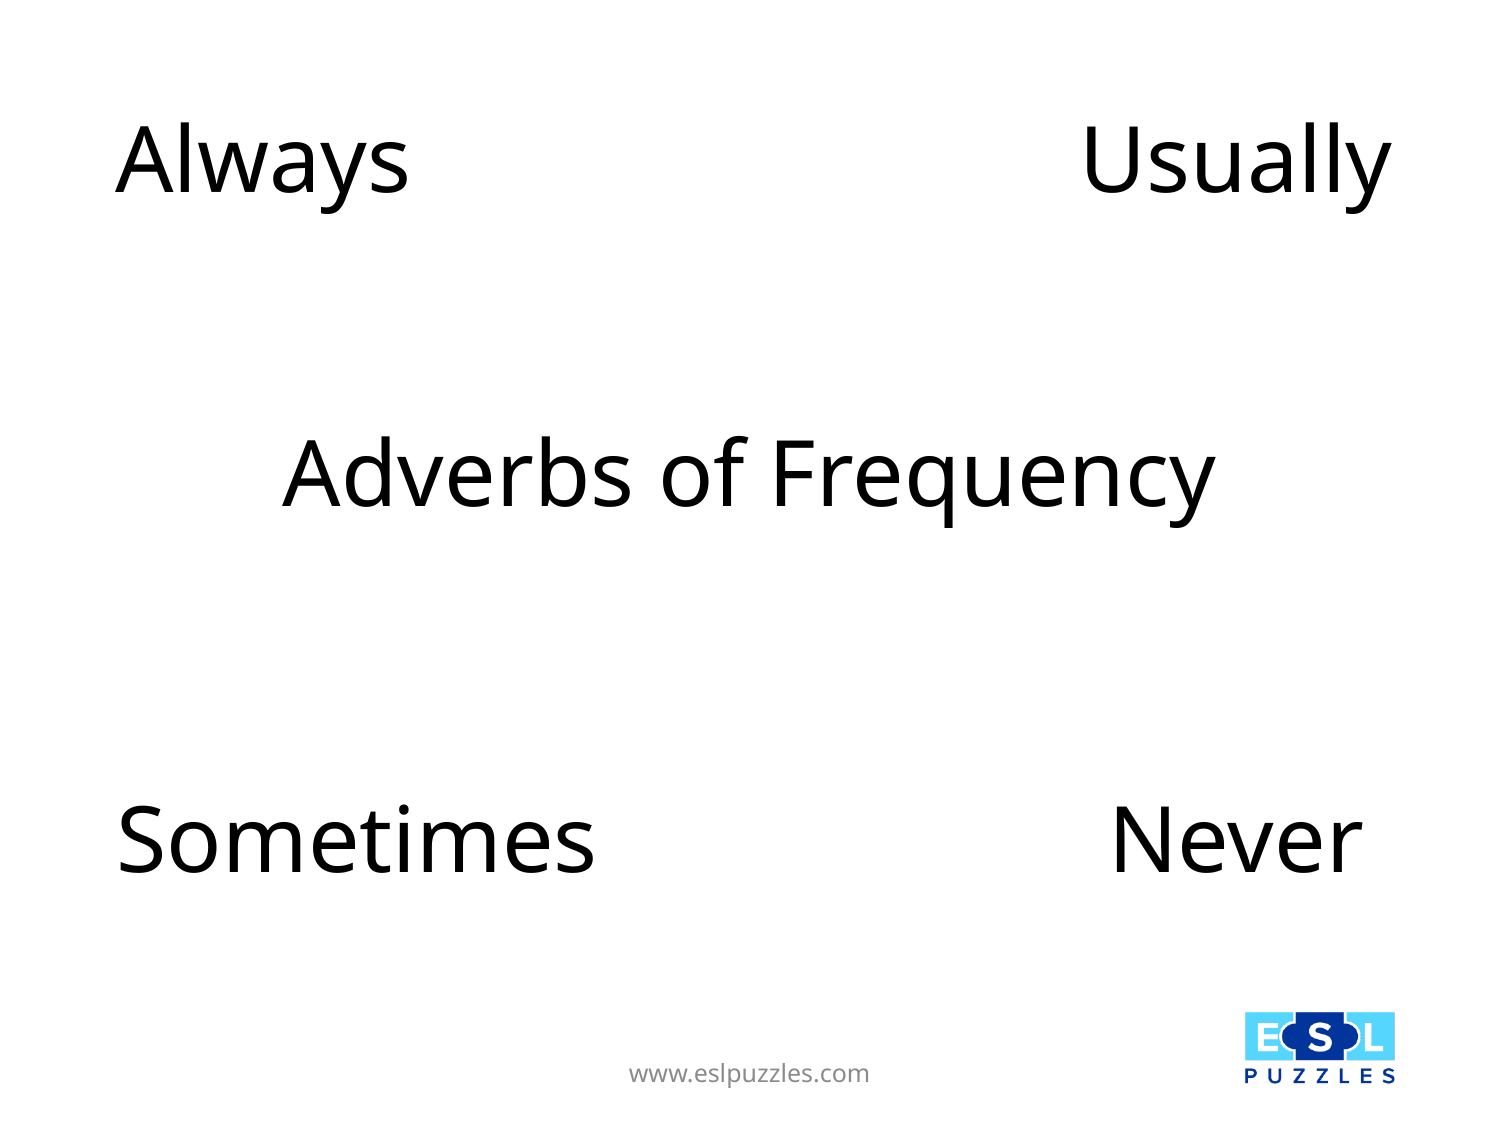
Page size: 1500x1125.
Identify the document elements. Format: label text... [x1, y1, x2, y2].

text_box Never [972, 714, 1500, 956]
text_box Always [0, 35, 528, 277]
title Adverbs of Frequency [112, 349, 1388, 591]
text_box Usually [972, 35, 1500, 277]
picture [1139, 925, 1500, 1125]
text_box Sometimes [93, 714, 622, 956]
footer www.eslpuzzles.com [512, 1042, 988, 1103]
